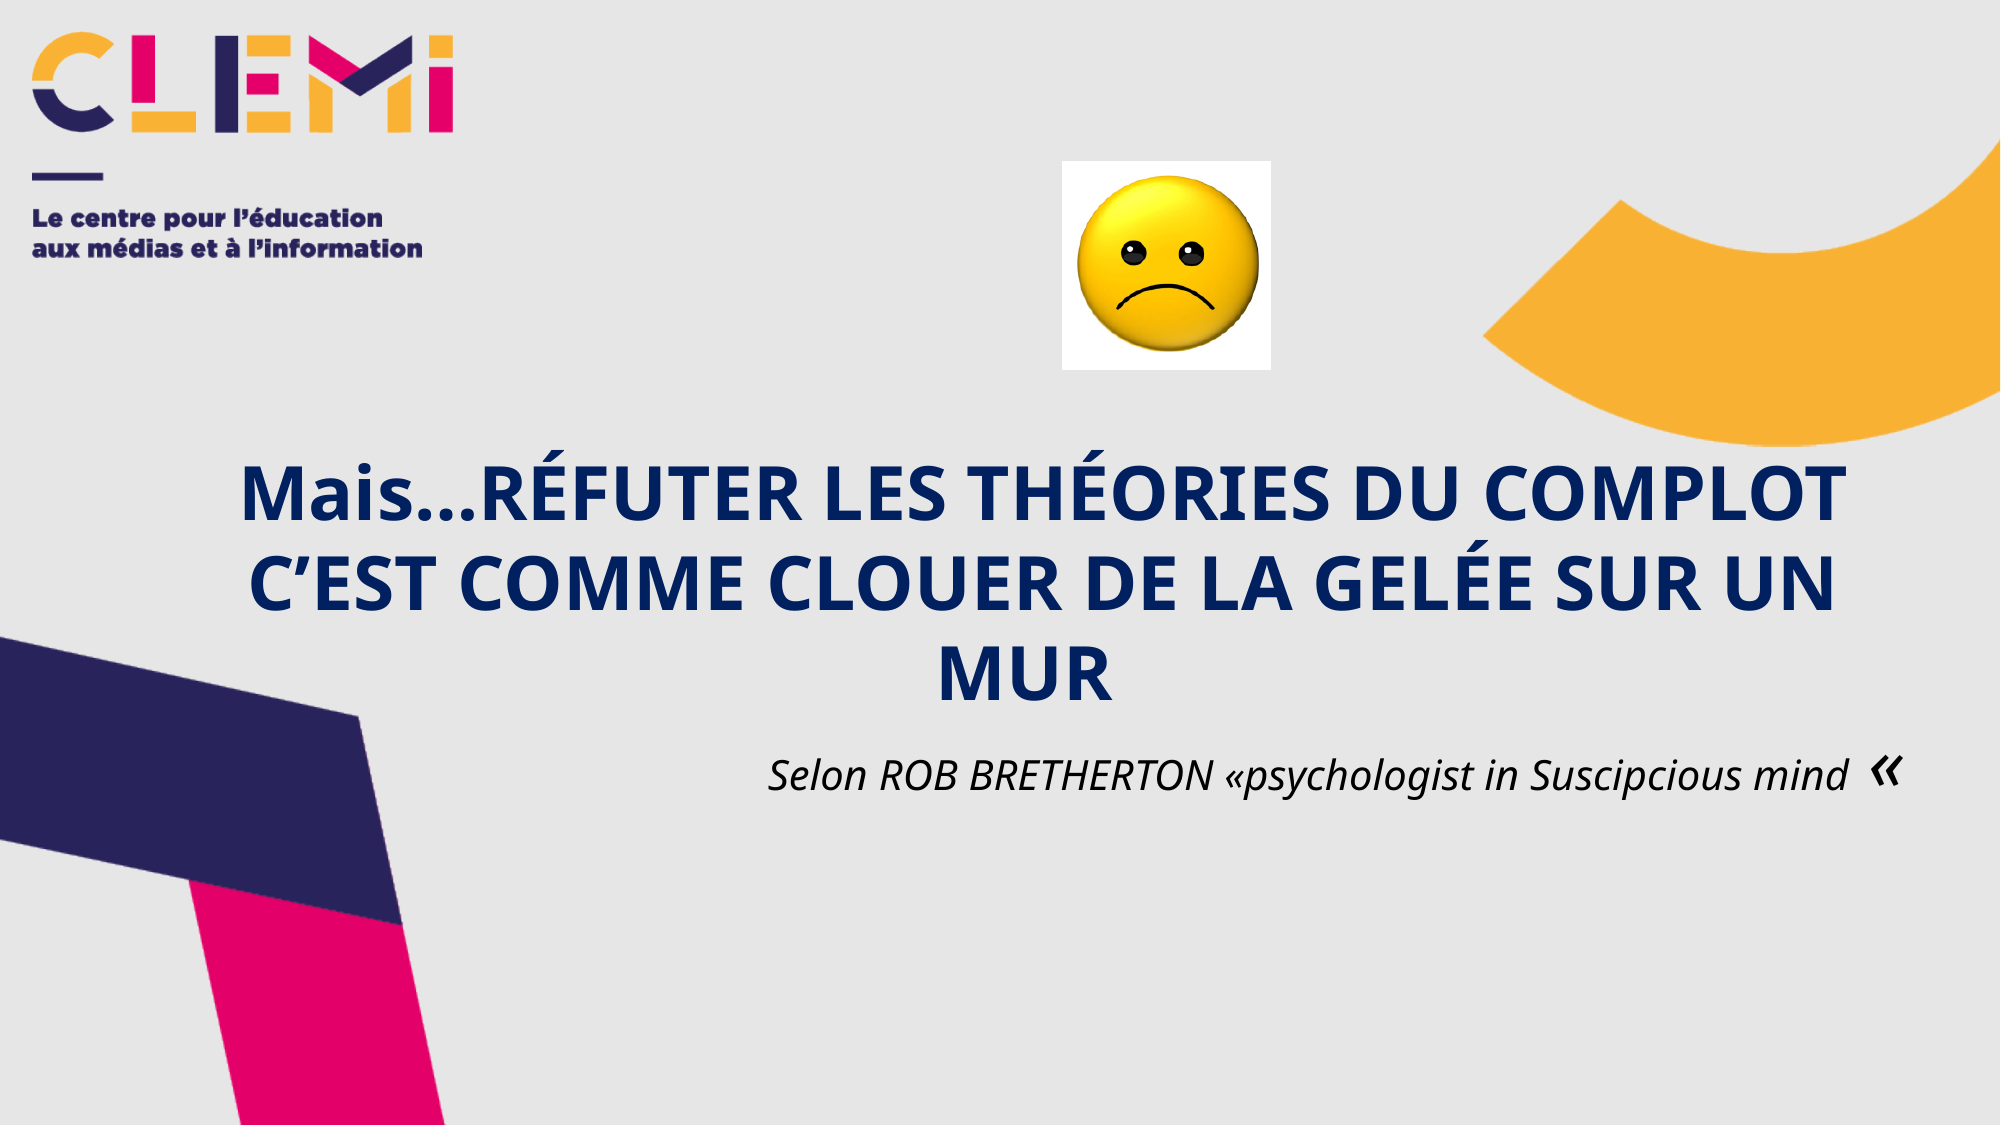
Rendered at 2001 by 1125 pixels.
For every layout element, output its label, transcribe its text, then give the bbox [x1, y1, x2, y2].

picture [0, 635, 461, 1125]
text_box Mais…RÉFUTER LES THÉORIES DU COMPLOT C’EST COMME CLOUER DE LA GELÉE SUR UN MUR Selon ROB BRETHERTON «psychologist in Suscipcious mind « [148, 438, 1940, 814]
picture [1482, 0, 2001, 447]
picture [32, 31, 453, 258]
picture [1062, 161, 1271, 370]
